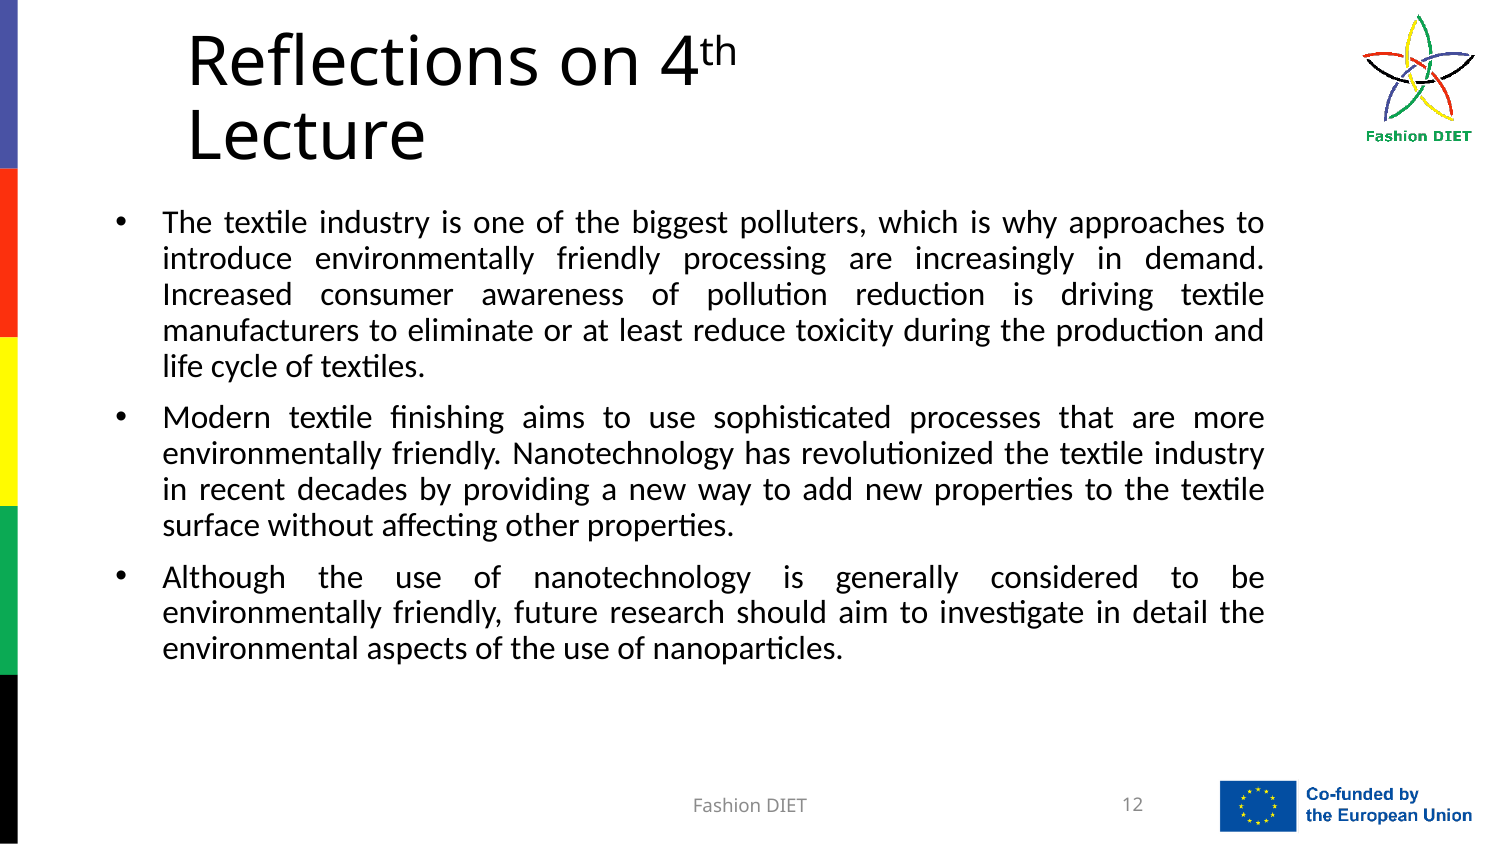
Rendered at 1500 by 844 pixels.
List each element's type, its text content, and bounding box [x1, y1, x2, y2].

list The textile industry is one of the biggest polluters, which is why approaches to introduce environmentally friendly processing are increasingly in demand. Increased consumer awareness of pollution reduction is driving textile manufacturers to eliminate or at least reduce toxicity during the production and life cycle of textiles. Modern textile finishing aims to use sophisticated processes that are more environmentally friendly. Nanotechnology has revolutionized the textile industry in recent decades by providing a new way to add new properties to the textile surface without affecting other properties. Although the use of nanotechnology is generally considered to be environmentally friendly, future research should aim to investigate in detail the environmental aspects of the use of nanoparticles. [100, 197, 1282, 709]
footer Fashion DIET [496, 782, 1004, 828]
picture [1216, 777, 1491, 835]
picture [1358, 14, 1480, 151]
slide_number 12 [820, 783, 1159, 829]
title Reflections on 4th Lecture [171, 67, 939, 134]
